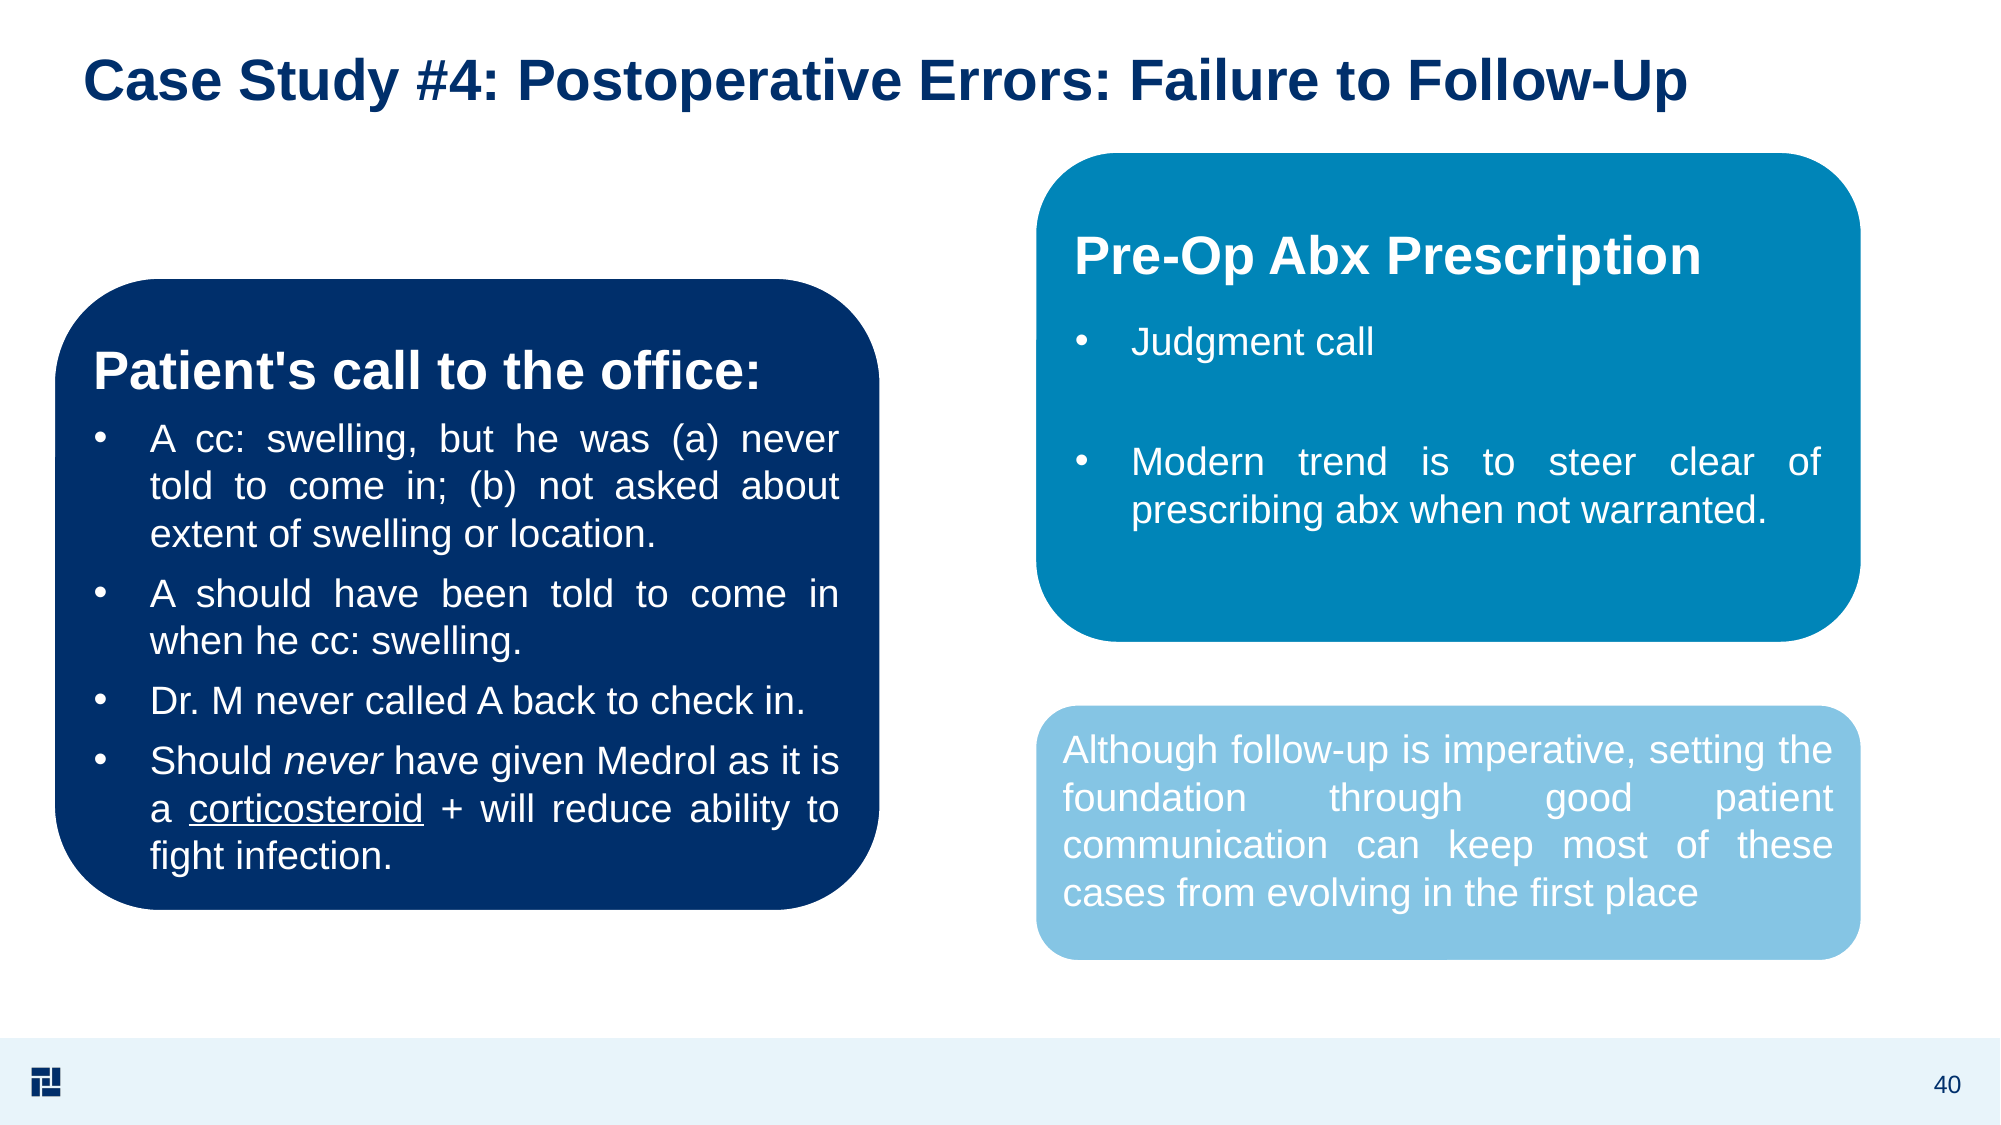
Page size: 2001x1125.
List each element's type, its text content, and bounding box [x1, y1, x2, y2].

text_box [1034, 150, 1863, 644]
slide_number 40 [1902, 1053, 1994, 1114]
picture [30, 1066, 62, 1098]
text_box Although follow-up is imperative, setting the foundation through good patient communication can keep most of these cases from evolving in the first place [1034, 703, 1863, 963]
title Case Study #4: Postoperative Errors: Failure to Follow-Up [68, 23, 1882, 140]
text_box Judgment call Modern trend is to steer clear of prescribing abx when not warranted. [1060, 308, 1837, 539]
text_box Pre-Op Abx Prescription [1060, 212, 1837, 293]
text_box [53, 277, 881, 911]
